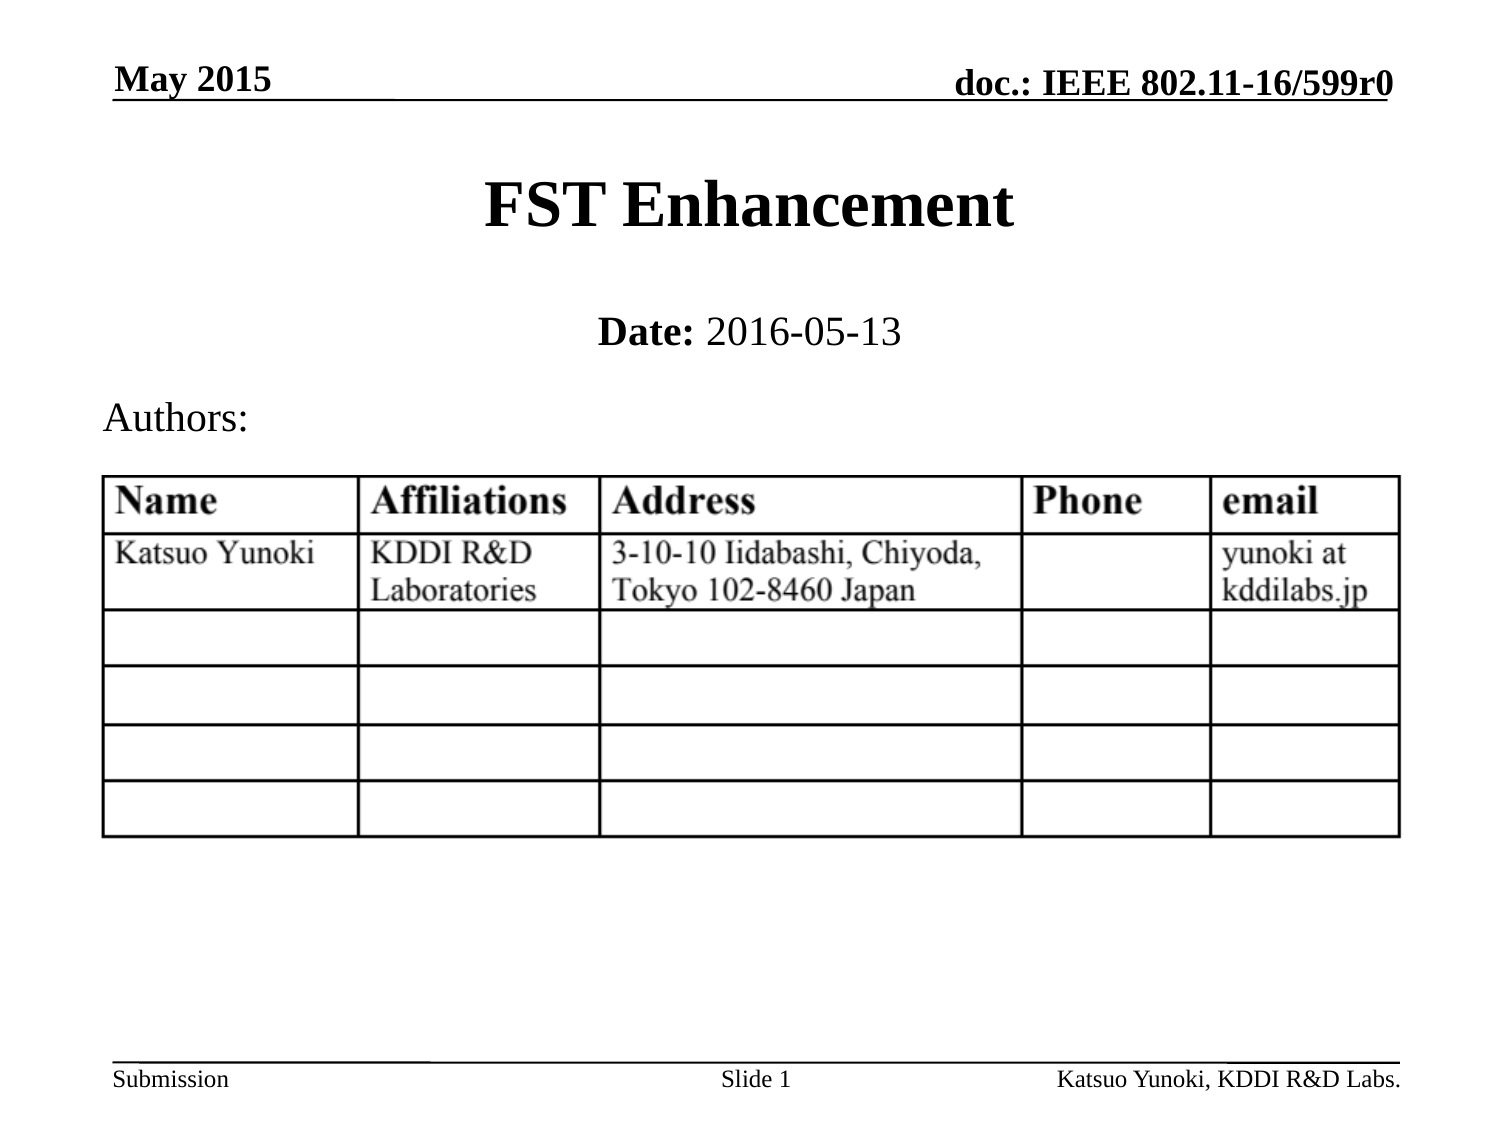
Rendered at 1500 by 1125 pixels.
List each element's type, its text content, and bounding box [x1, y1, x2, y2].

footer Katsuo Yunoki, KDDI R&D Labs. [902, 1061, 1402, 1093]
list Date: 2016-05-13 [112, 296, 1388, 362]
text_box Authors: [87, 381, 325, 445]
title FST Enhancement [112, 112, 1388, 288]
slide_number Slide 1 [712, 1061, 800, 1123]
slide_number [114, 54, 493, 100]
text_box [88, 475, 1427, 883]
